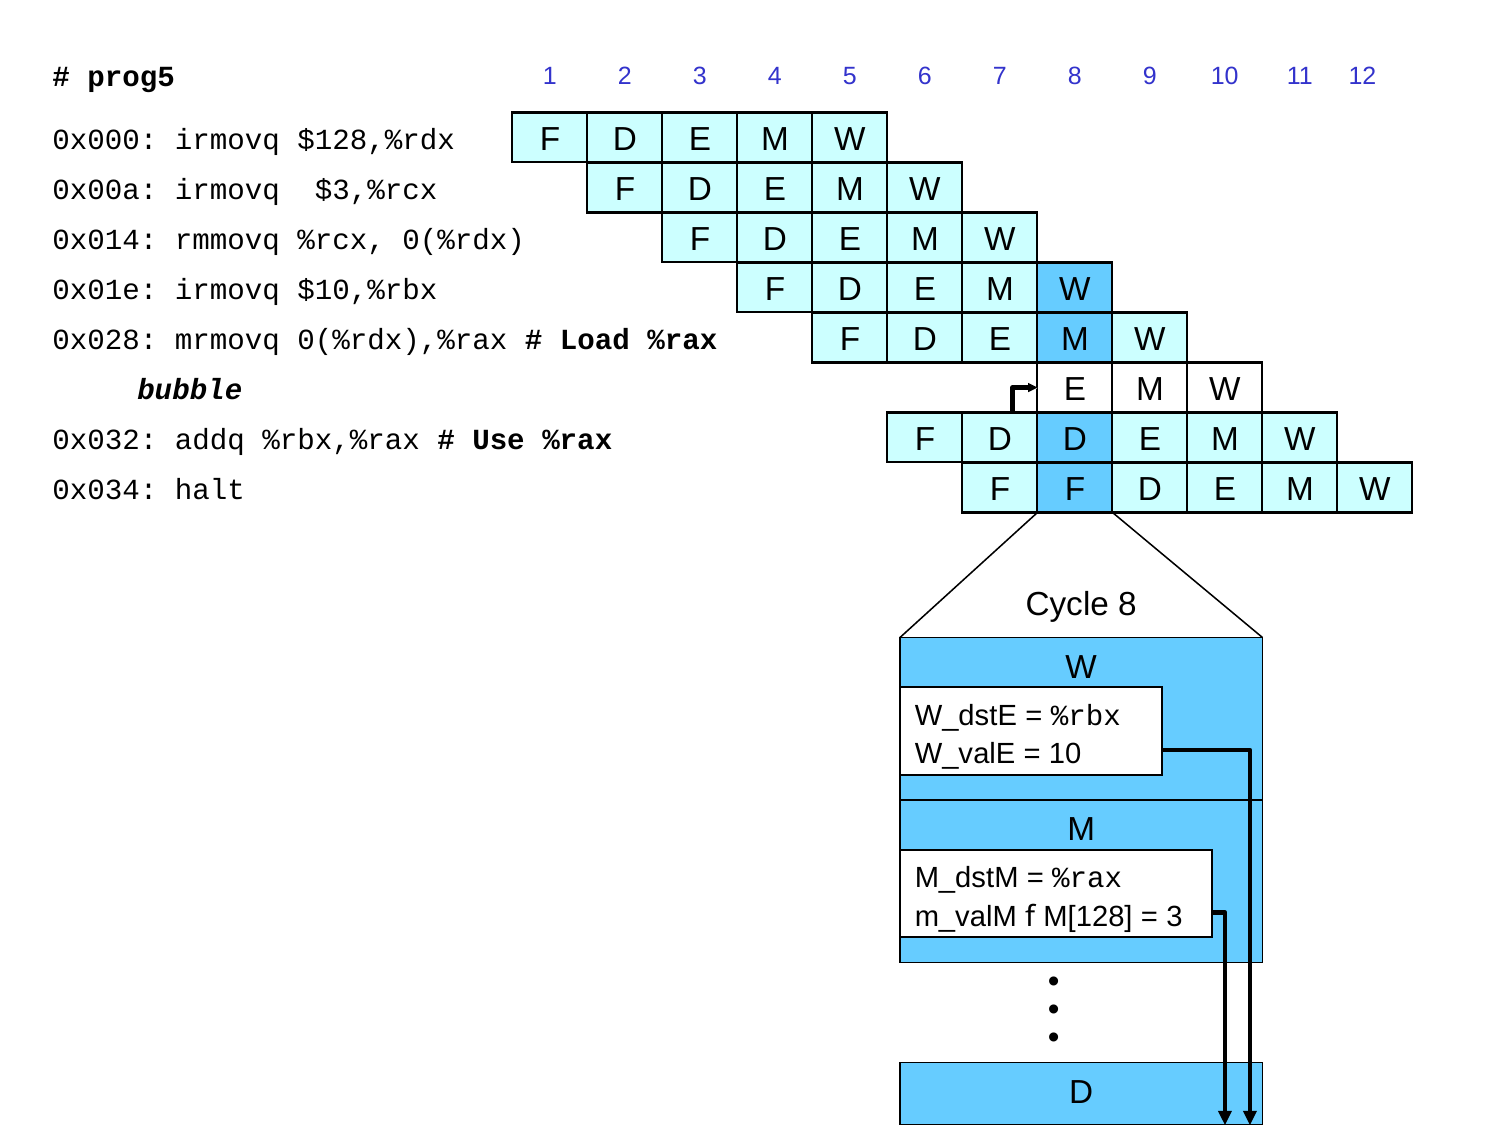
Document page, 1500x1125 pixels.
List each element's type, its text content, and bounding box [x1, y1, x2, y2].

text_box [899, 808, 1263, 963]
text_box 0x01e: irmovq $10,%rbx [37, 262, 463, 312]
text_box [662, 212, 1038, 263]
text_box 7 [962, 50, 1037, 100]
text_box F [887, 412, 963, 463]
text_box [587, 112, 888, 213]
text_box 0x032: addq %rbx,%rax # Use %rax [37, 412, 463, 462]
text_box # prog5 [37, 50, 463, 100]
text_box [1012, 383, 1038, 413]
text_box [888, 112, 963, 210]
text_box F [1038, 462, 1112, 513]
text_box D [1112, 462, 1187, 513]
text_box E [1112, 412, 1187, 462]
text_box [899, 1062, 1263, 1125]
text_box M [1187, 412, 1262, 462]
text_box E [1037, 372, 1112, 412]
text_box Cycle 8 [937, 574, 1225, 630]
text_box 0x028: mrmovq 0(%rdx),%rax # Load %rax [37, 312, 463, 363]
text_box 2 [587, 50, 662, 100]
text_box [1215, 972, 1226, 1060]
text_box 10 [1187, 50, 1262, 100]
text_box 4 [737, 50, 812, 100]
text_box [737, 262, 1113, 313]
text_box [899, 637, 1263, 801]
text_box W [1187, 362, 1263, 412]
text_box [512, 112, 585, 213]
text_box D [963, 412, 1037, 462]
text_box [1226, 972, 1251, 1060]
text_box 0x000: irmovq $128,%rdx [37, 112, 463, 162]
text_box 8 [1037, 50, 1112, 100]
text_box 0x00a: irmovq $3,%rcx [37, 162, 463, 212]
text_box 11 [1262, 50, 1324, 100]
text_box 6 [887, 50, 962, 100]
text_box 9 [1112, 50, 1187, 100]
text_box 0x034: halt [37, 462, 463, 513]
text_box W [1262, 412, 1338, 462]
text_box • • • [1033, 972, 1075, 1060]
text_box bubble [0, 362, 425, 413]
text_box M [1112, 370, 1187, 412]
text_box W [1337, 462, 1413, 513]
text_box F [962, 462, 1038, 513]
text_box 1 [512, 50, 587, 100]
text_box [812, 312, 1188, 363]
text_box 5 [812, 50, 887, 100]
text_box D [1037, 412, 1112, 462]
text_box E [1187, 462, 1262, 513]
text_box M [1262, 462, 1337, 513]
text_box 12 [1324, 50, 1400, 100]
text_box 3 [662, 50, 737, 100]
text_box 0x014: rmmovq %rcx, 0(%rdx) [37, 212, 463, 262]
